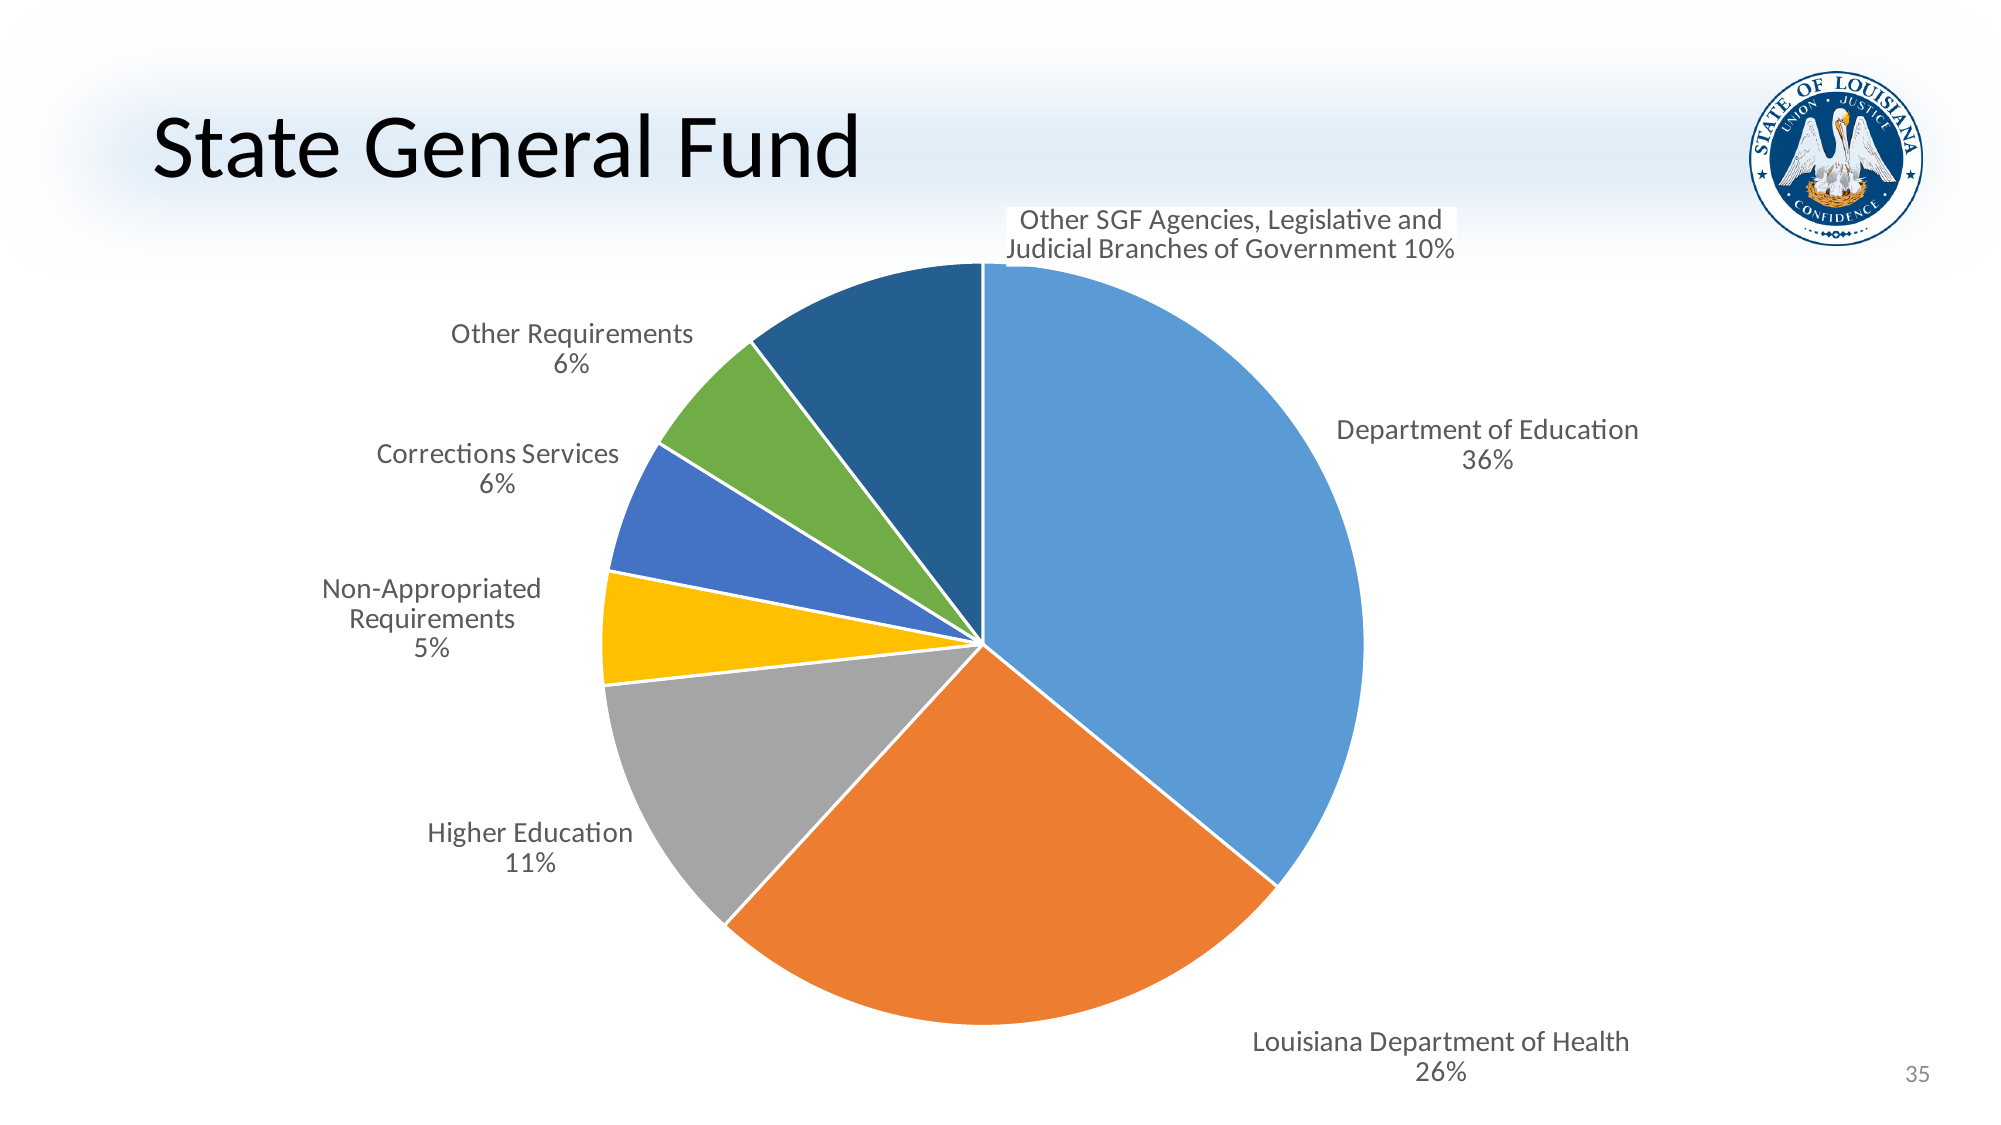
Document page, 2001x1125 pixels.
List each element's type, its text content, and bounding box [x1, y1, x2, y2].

slide_number 35 [1720, 1042, 1946, 1103]
title State General Fund [137, 39, 1863, 257]
chart [137, 186, 1720, 1113]
picture [1863, 71, 1923, 246]
